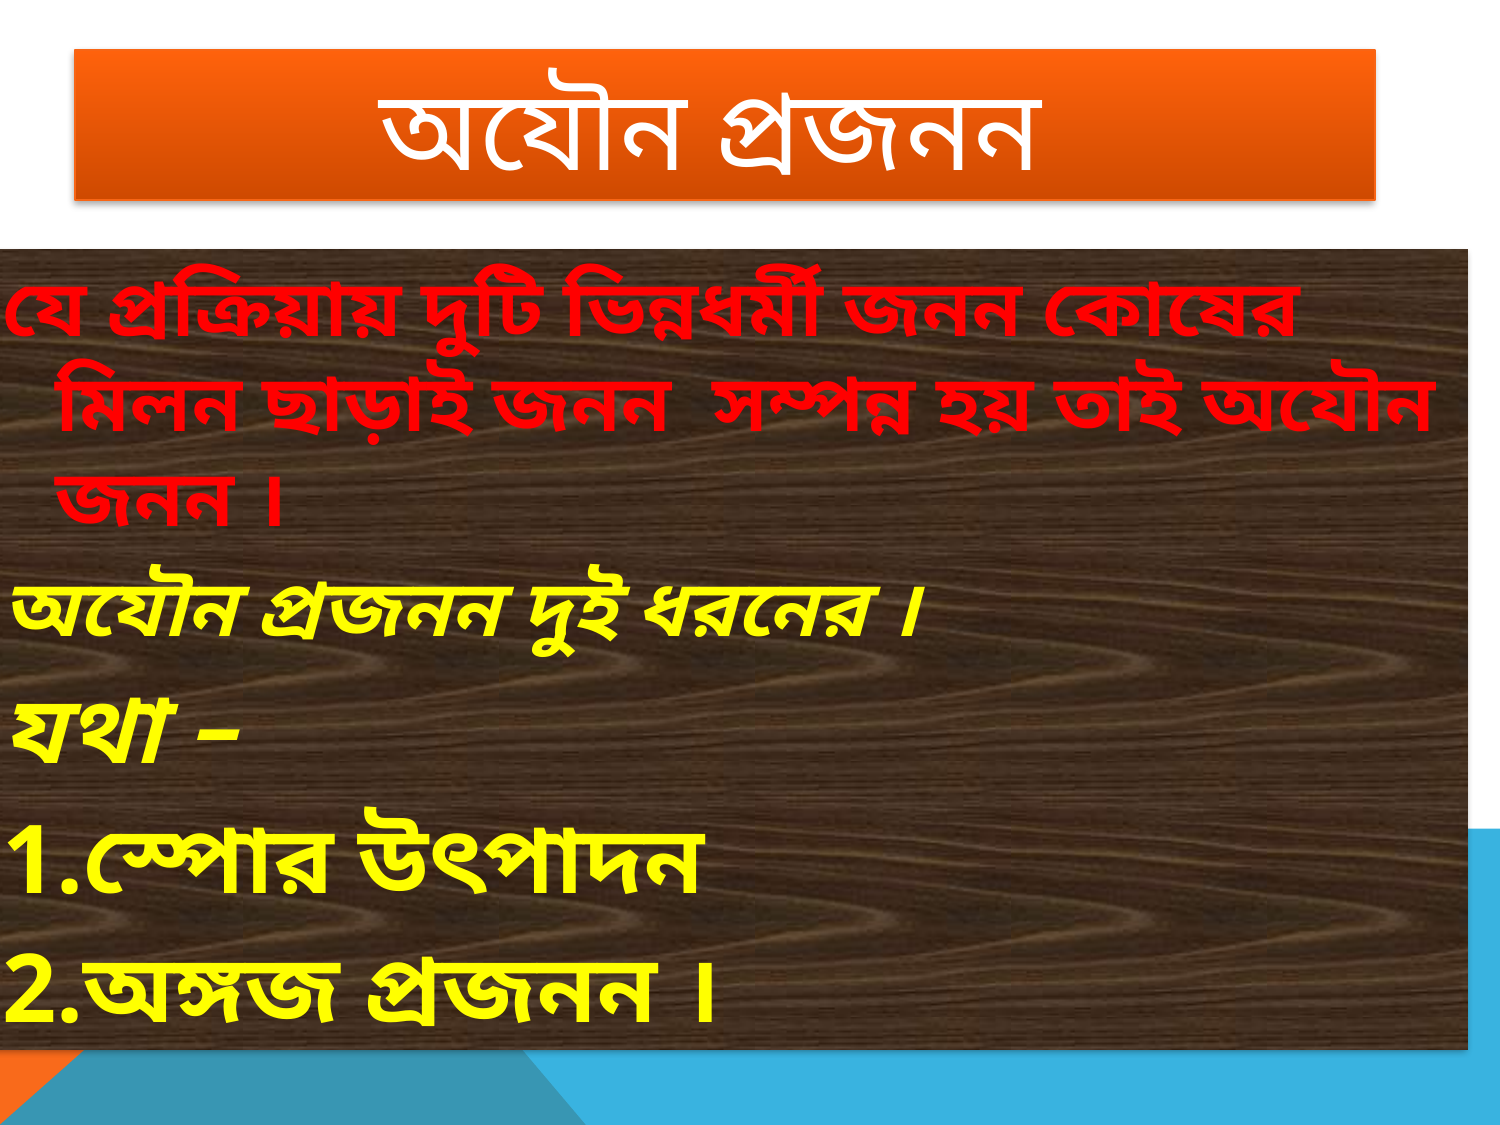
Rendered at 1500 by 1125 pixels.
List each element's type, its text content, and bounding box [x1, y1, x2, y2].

title অযৌন প্রজনন [74, 49, 1376, 201]
list যে প্রক্রিয়ায় দুটি ভিন্নধর্মী জনন কোষের মিলন ছাড়াই জনন সম্পন্ন হয় তাই অযৌন জনন । অযৌন প্রজনন দুই ধরনের । যথা – 1.স্পোর উৎপাদন 2.অঙ্গজ প্রজনন । [0, 249, 1468, 1050]
